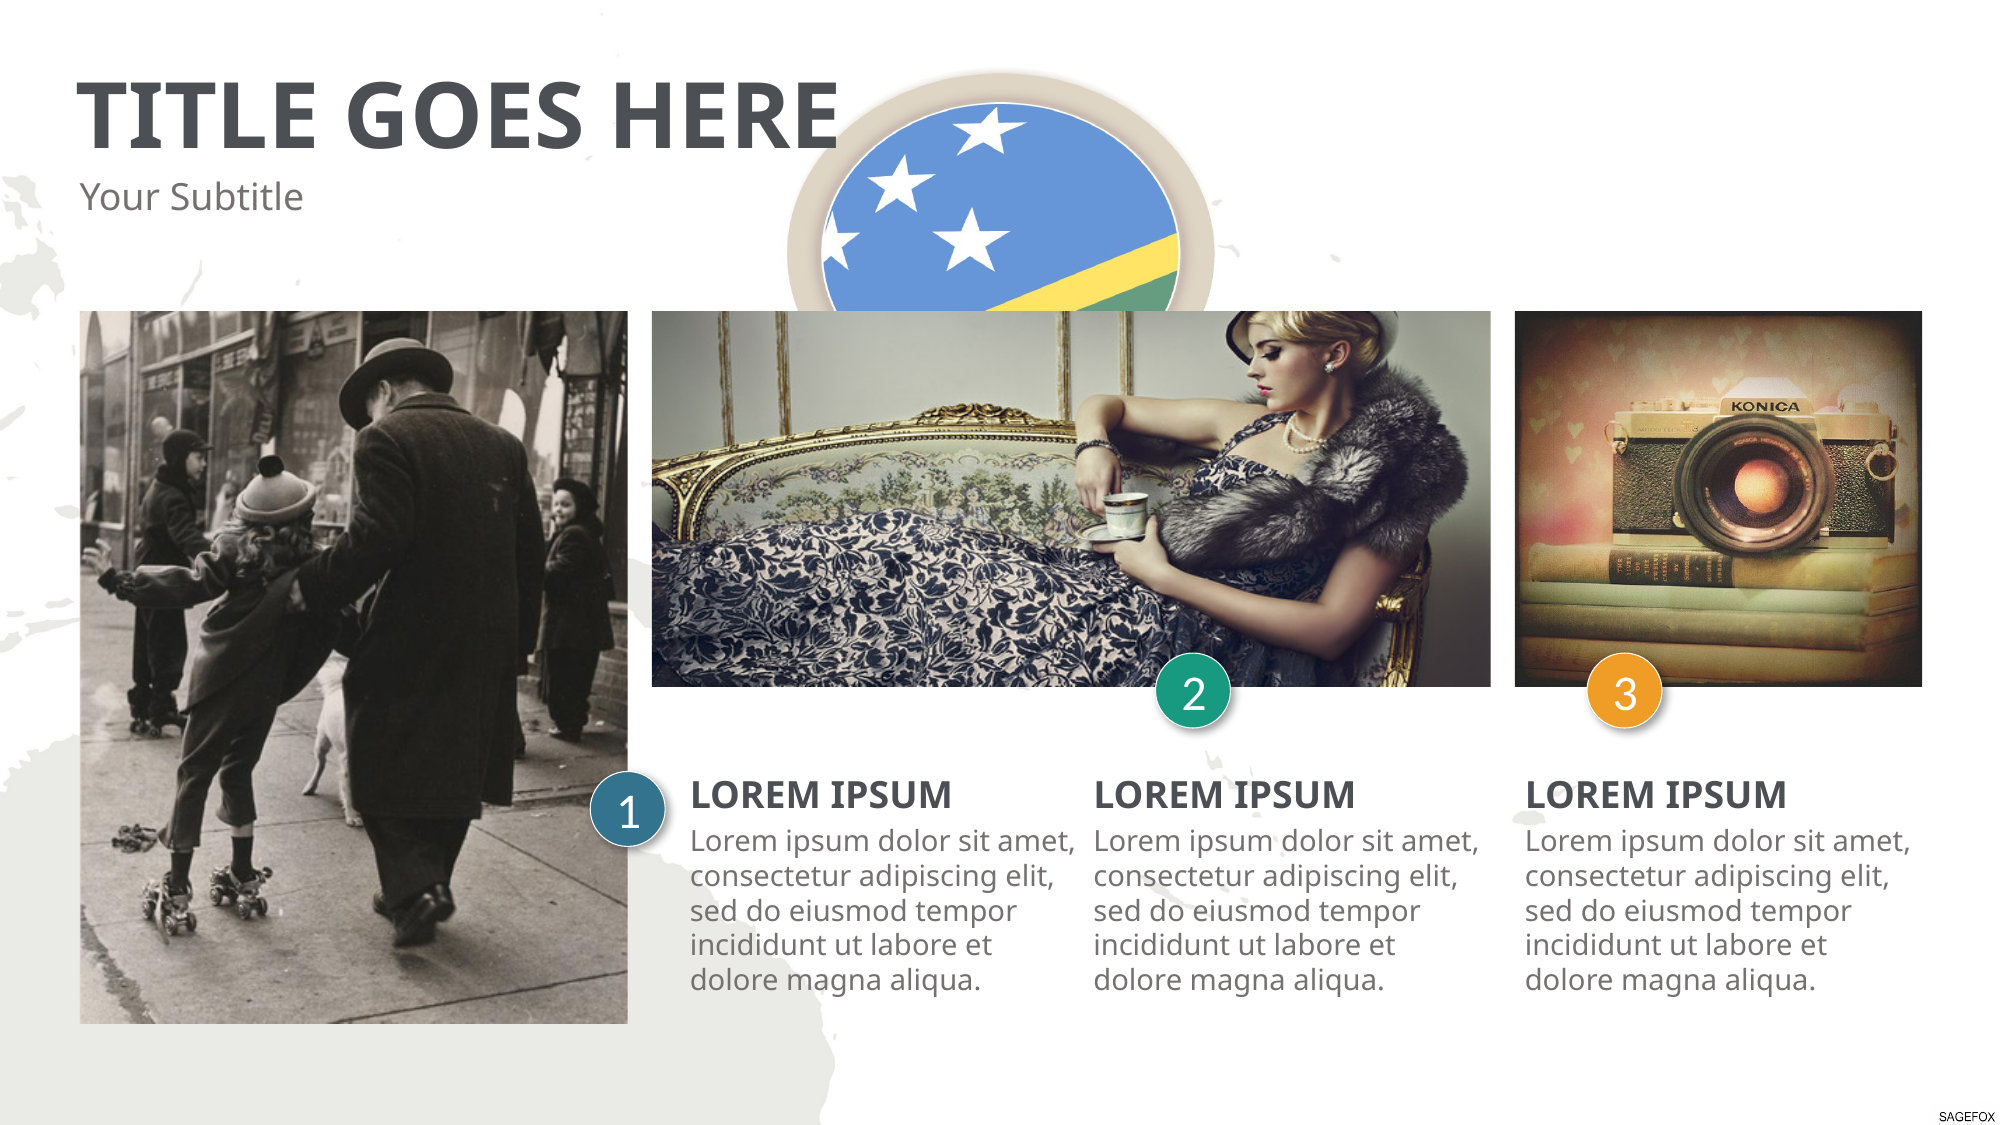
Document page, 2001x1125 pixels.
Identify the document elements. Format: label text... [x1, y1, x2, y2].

text_box [651, 310, 1492, 688]
text_box [1514, 310, 1923, 688]
text_box 3 [1585, 651, 1664, 730]
text_box 2 [1154, 651, 1232, 730]
picture [1936, 1111, 1997, 1125]
text_box LOREM IPSUM Lorem ipsum dolor sit amet, consectetur adipiscing elit, sed do eiusmod tempor incididunt ut labore et dolore magna aliqua. [679, 766, 1083, 1002]
text_box LOREM IPSUM Lorem ipsum dolor sit amet, consectetur adipiscing elit, sed do eiusmod tempor incididunt ut labore et dolore magna aliqua. [1514, 766, 1923, 1002]
text_box LOREM IPSUM Lorem ipsum dolor sit amet, consectetur adipiscing elit, sed do eiusmod tempor incididunt ut labore et dolore magna aliqua. [1083, 766, 1491, 1002]
text_box [79, 310, 629, 1025]
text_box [0, 0, 2000, 1125]
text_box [60, 49, 1020, 227]
text_box 1 [589, 770, 667, 848]
